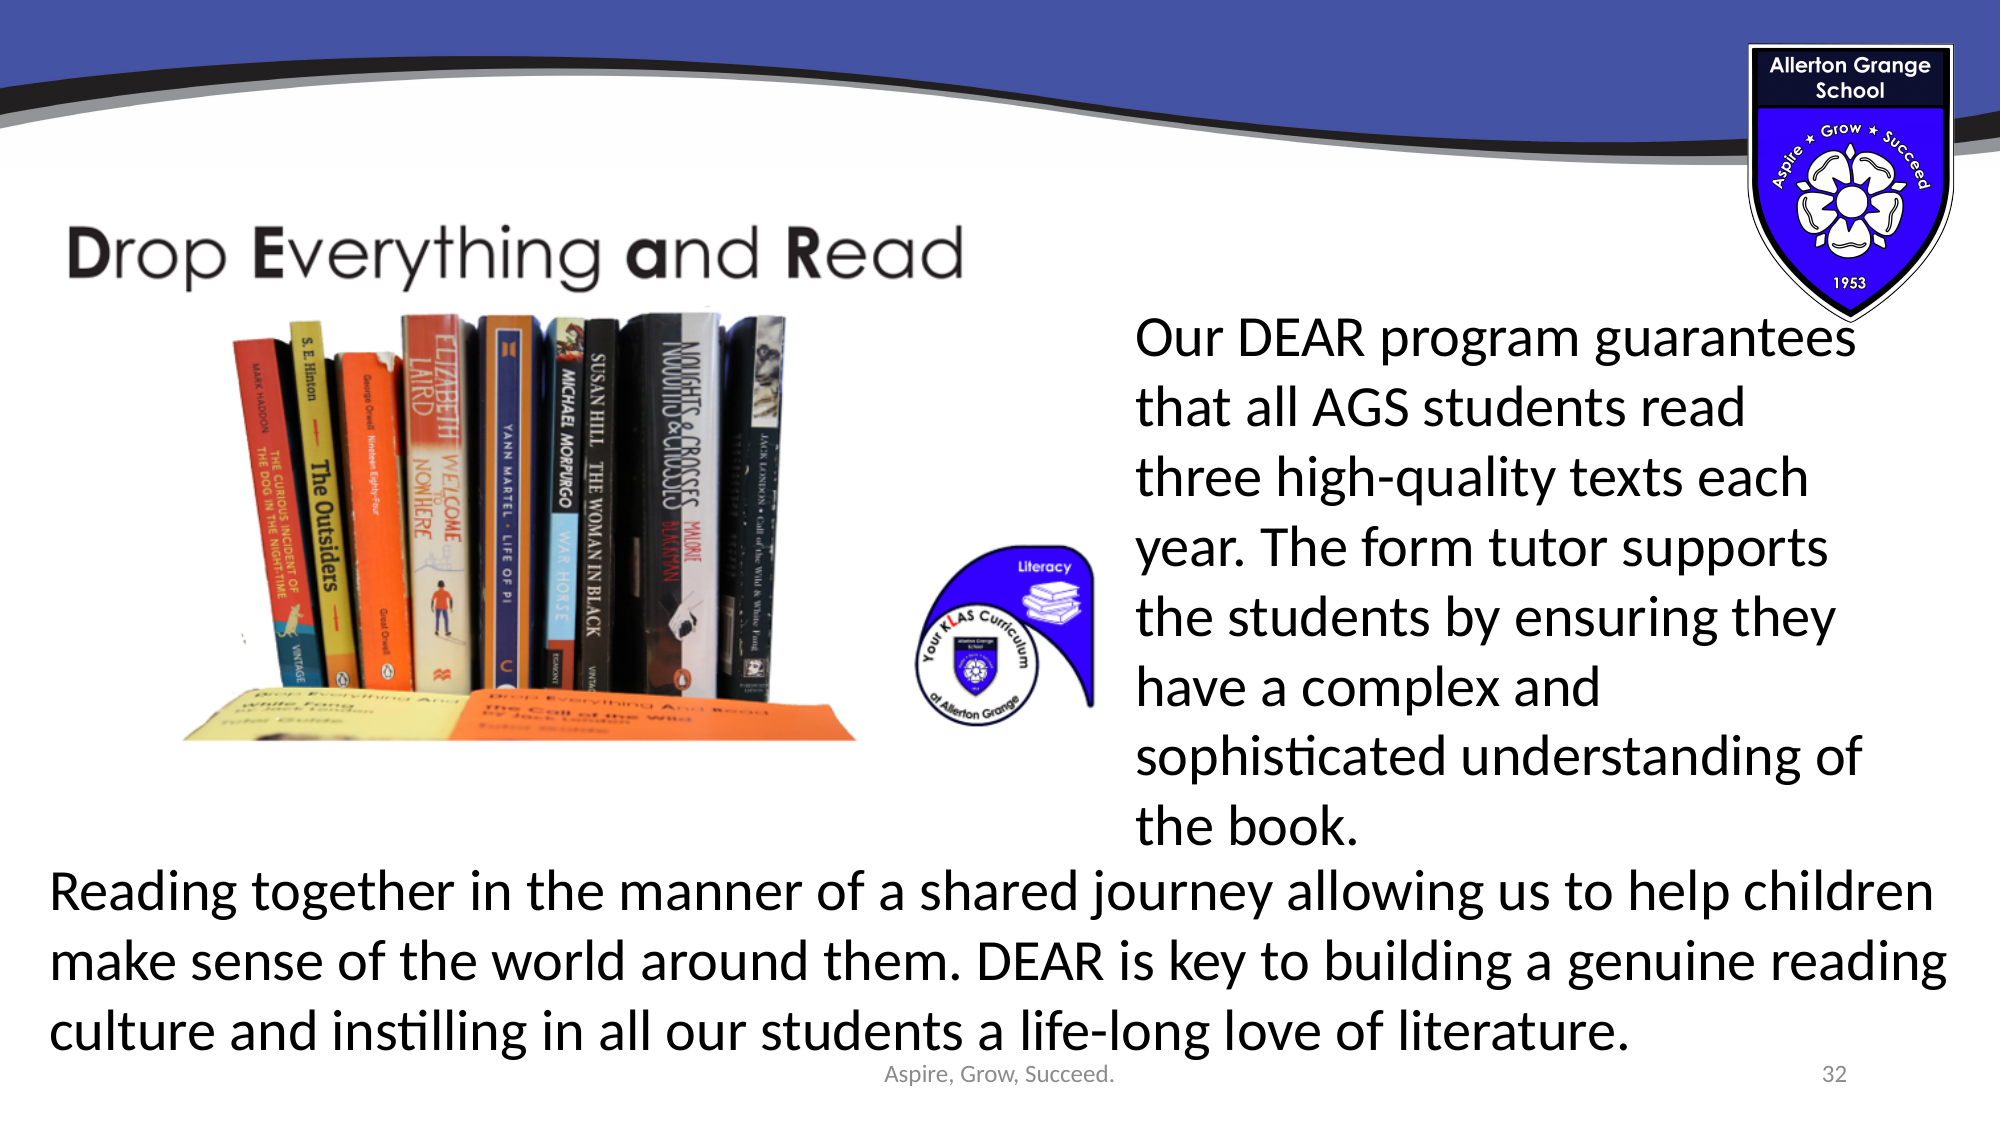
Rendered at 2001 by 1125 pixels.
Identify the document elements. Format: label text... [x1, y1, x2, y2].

text_box Reading together in the manner of a shared journey allowing us to help children make sense of the world around them. DEAR is key to building a genuine reading culture and instilling in all our students a life-long love of literature. [34, 785, 1966, 1070]
text_box Our DEAR program guarantees that all AGS students read three high-quality texts each year. The form tutor supports the students by ensuring they have a complex and sophisticated understanding of the book. [1120, 290, 1894, 865]
footer Aspire, Grow, Succeed. [662, 1070, 1338, 1103]
picture [0, 0, 2000, 324]
picture [34, 200, 1109, 753]
slide_number 32 [1412, 1070, 1863, 1103]
